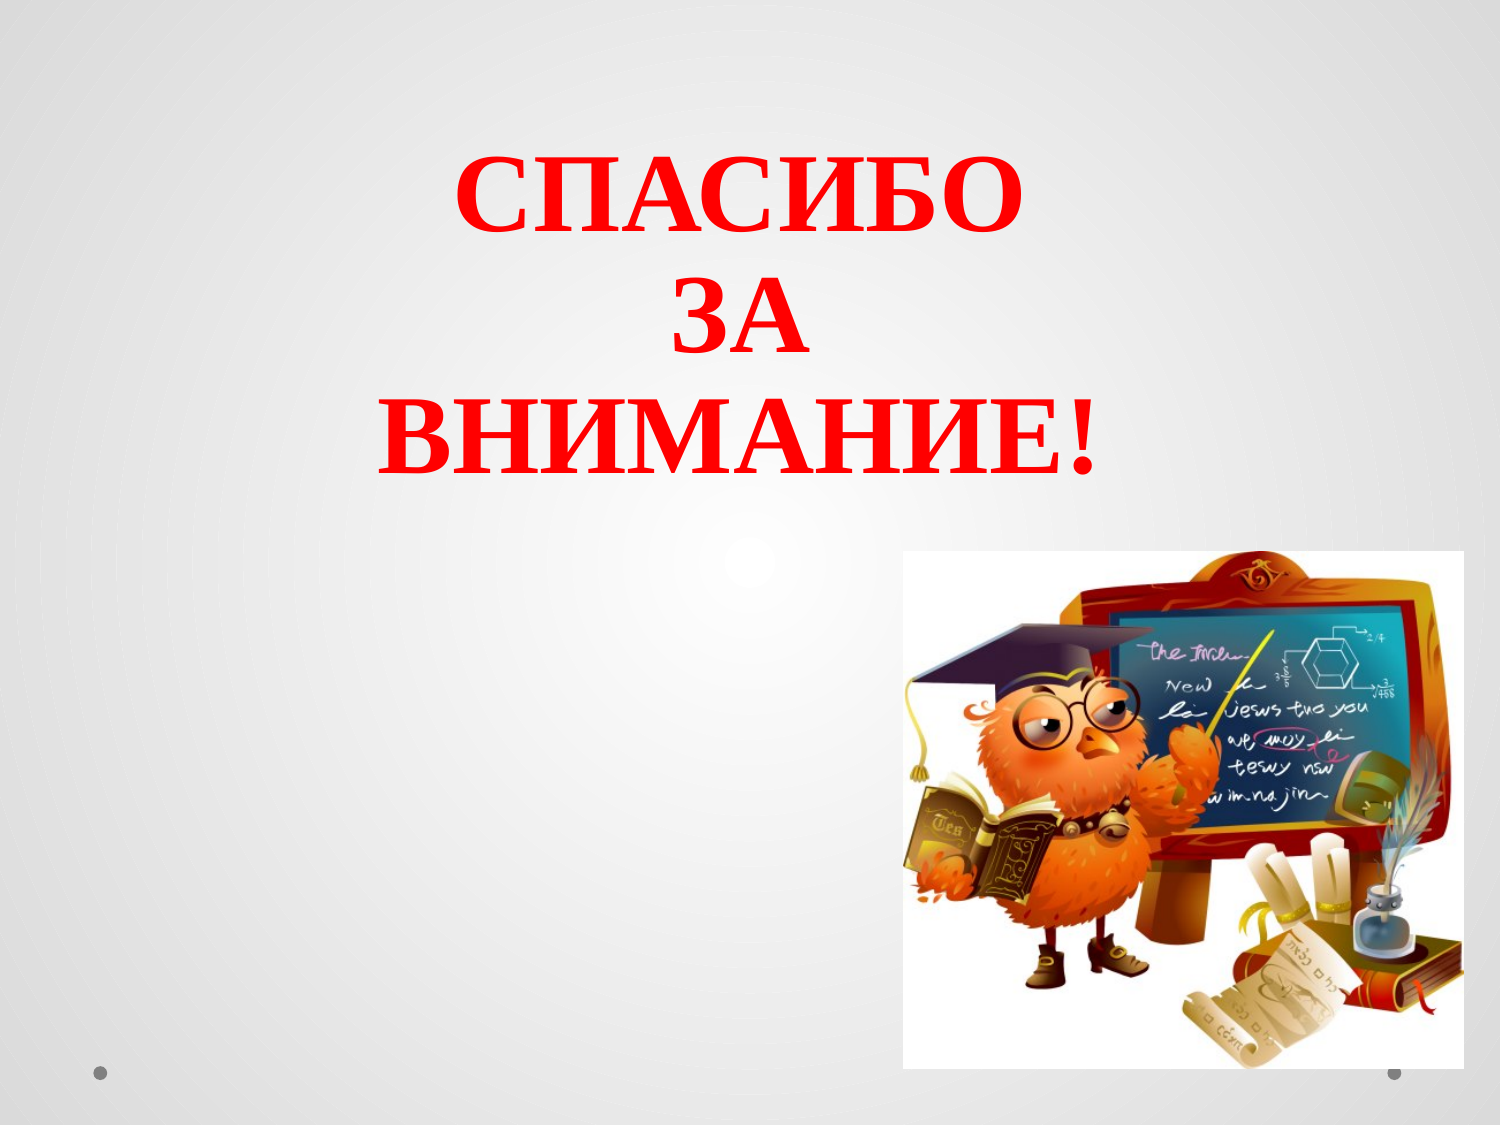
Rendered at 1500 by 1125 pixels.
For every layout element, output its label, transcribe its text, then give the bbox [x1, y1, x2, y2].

title СПАСИБО ЗА ВНИМАНИЕ! [64, 125, 1415, 504]
picture [903, 550, 1464, 1069]
